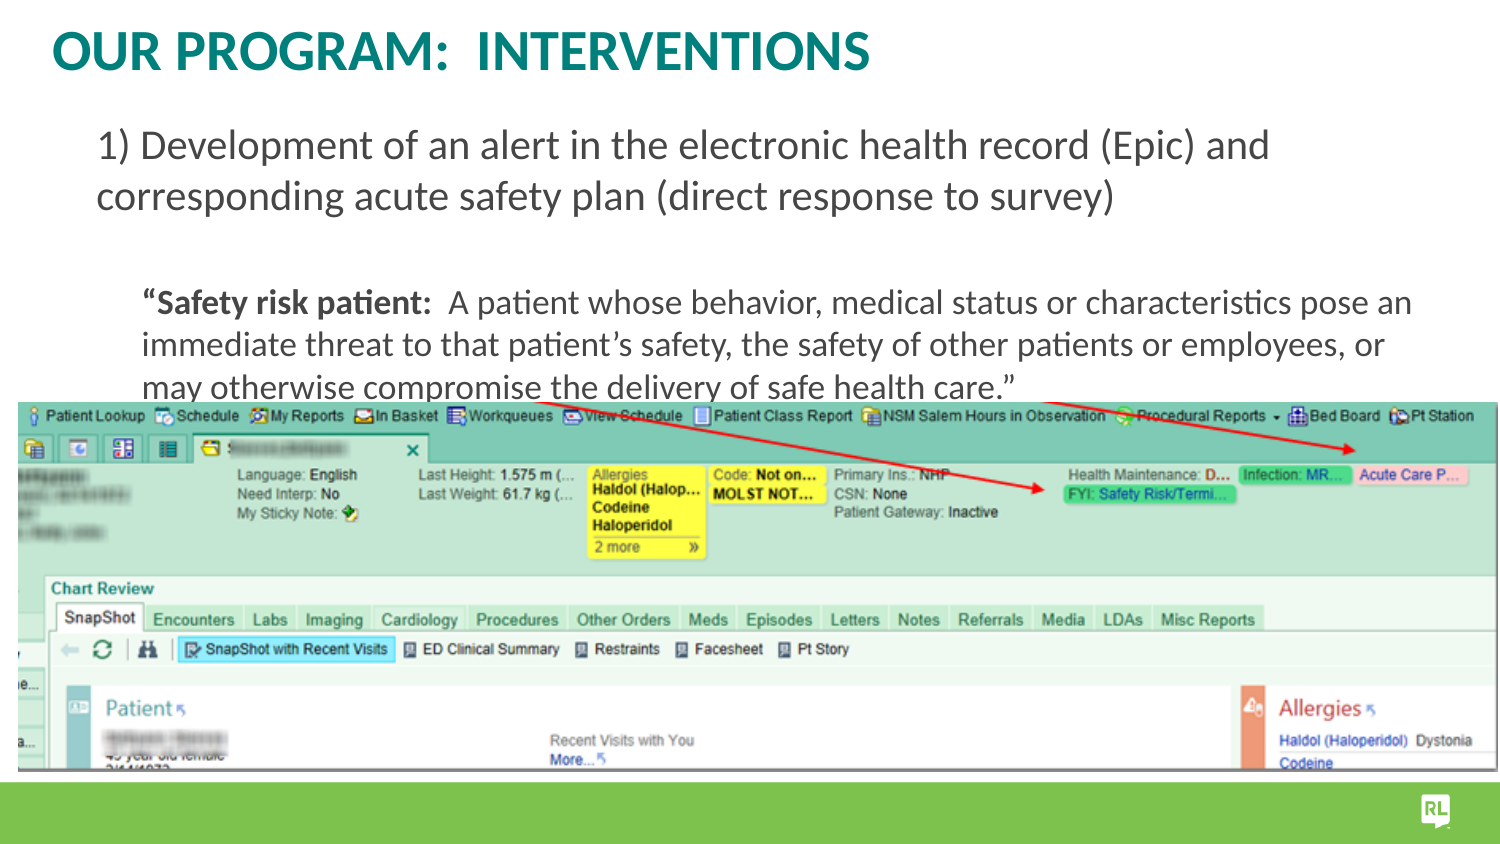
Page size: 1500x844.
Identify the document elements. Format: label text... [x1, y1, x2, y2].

picture [0, 0, 1500, 844]
title Our Program: Interventions [37, 1, 1363, 93]
list 1) Development of an alert in the electronic health record (Epic) and corresponding acute safety plan (direct response to survey) “Safety risk patient: A patient whose behavior, medical status or characteristics pose an immediate threat to that patient’s safety, the safety of other patients or employees, or may otherwise compromise the delivery of safe health care.” Safety Risk Flag (Green) and Acute (Safety) Care Plan (Pink) on banner [75, 109, 1450, 400]
